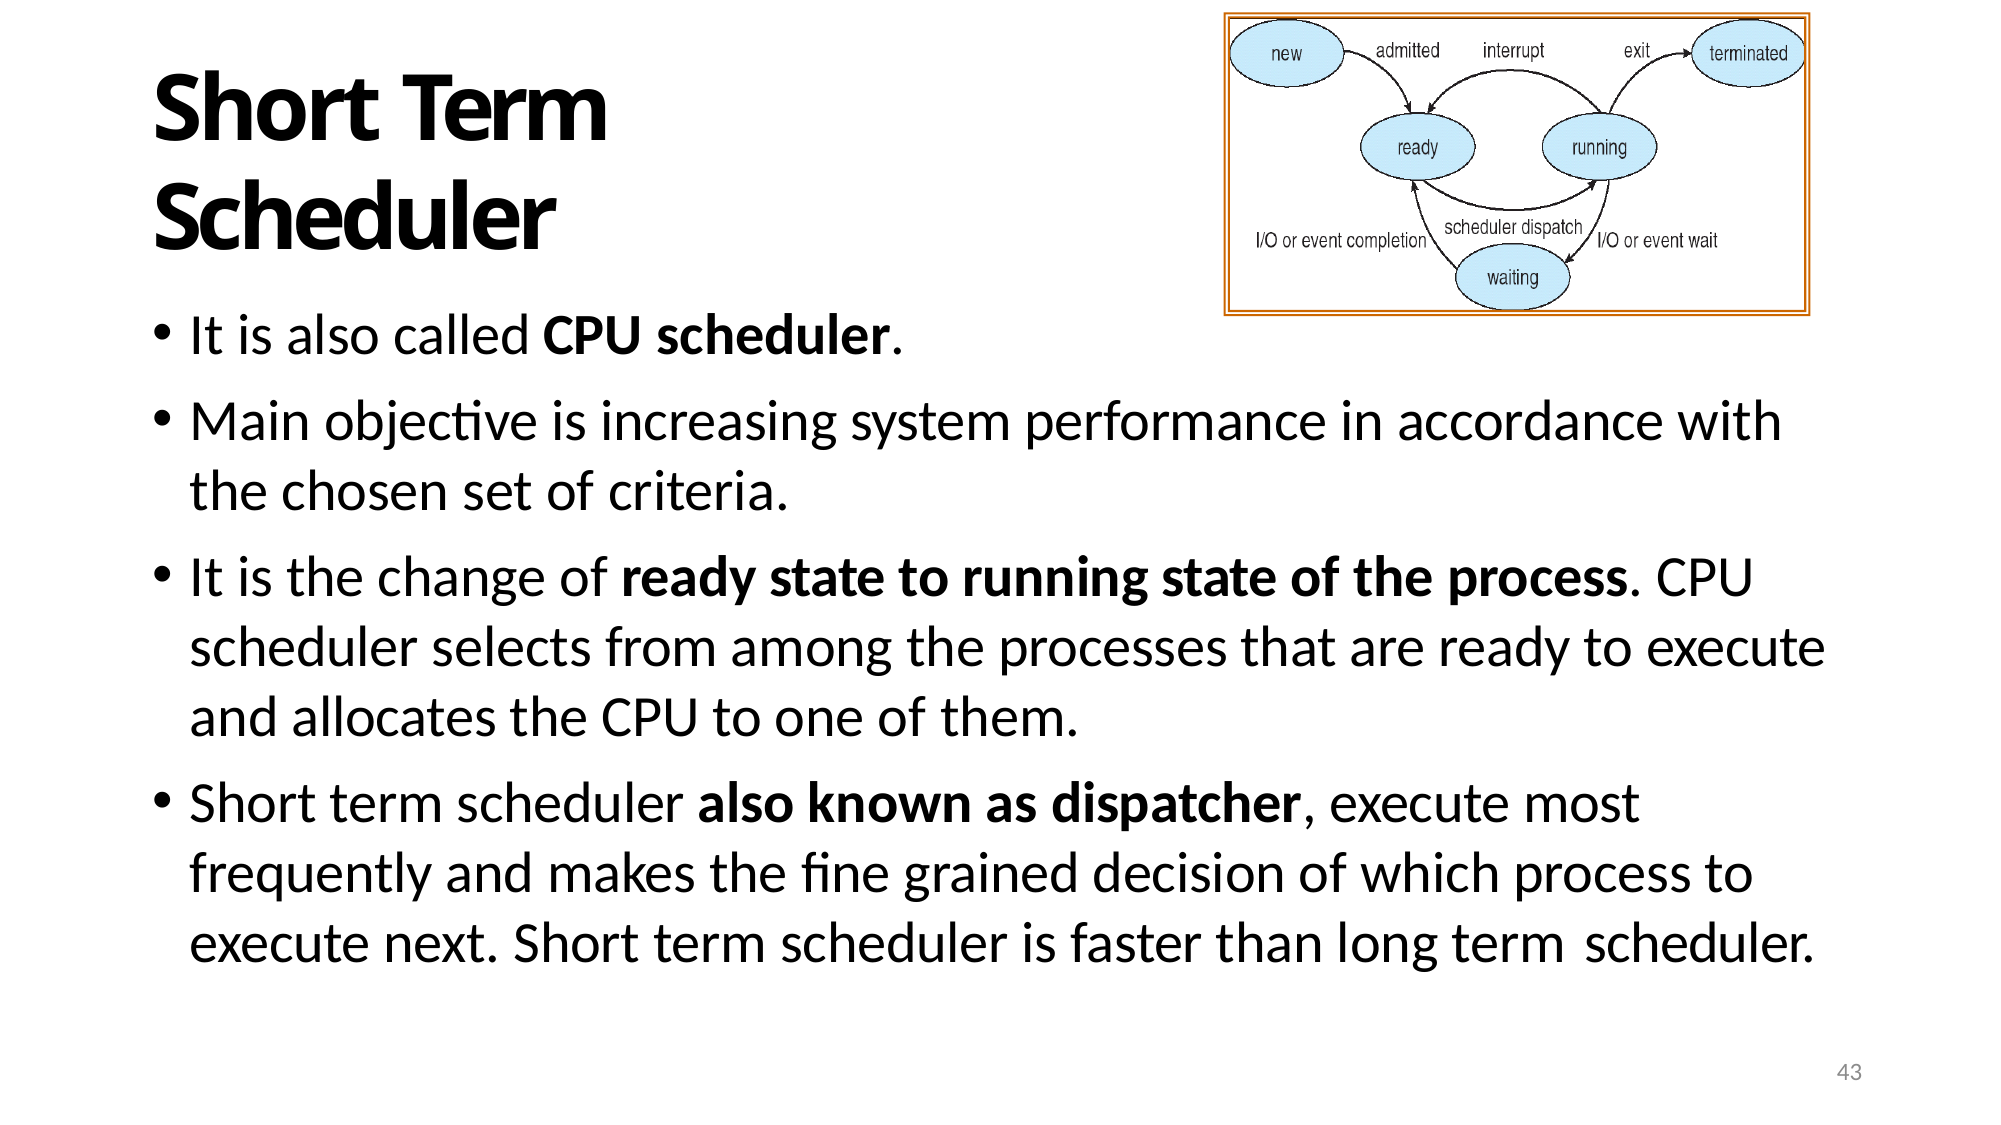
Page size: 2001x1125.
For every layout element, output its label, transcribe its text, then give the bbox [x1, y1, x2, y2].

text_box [1223, 12, 1811, 317]
slide_number 43 [1412, 746, 1863, 1125]
text_box It is also called CPU scheduler. Main objective is increasing system performance in accordance with the chosen set of criteria. It is the change of ready state to running state of the process. CPU scheduler selects from among the processes that are ready to execute and allocates the CPU to one of them. Short term scheduler also known as dispatcher, execute most frequently and makes the fine grained decision of which process to execute next. Short term scheduler is faster than long term scheduler. [150, 280, 1847, 975]
title Short Term Scheduler [150, 46, 932, 269]
